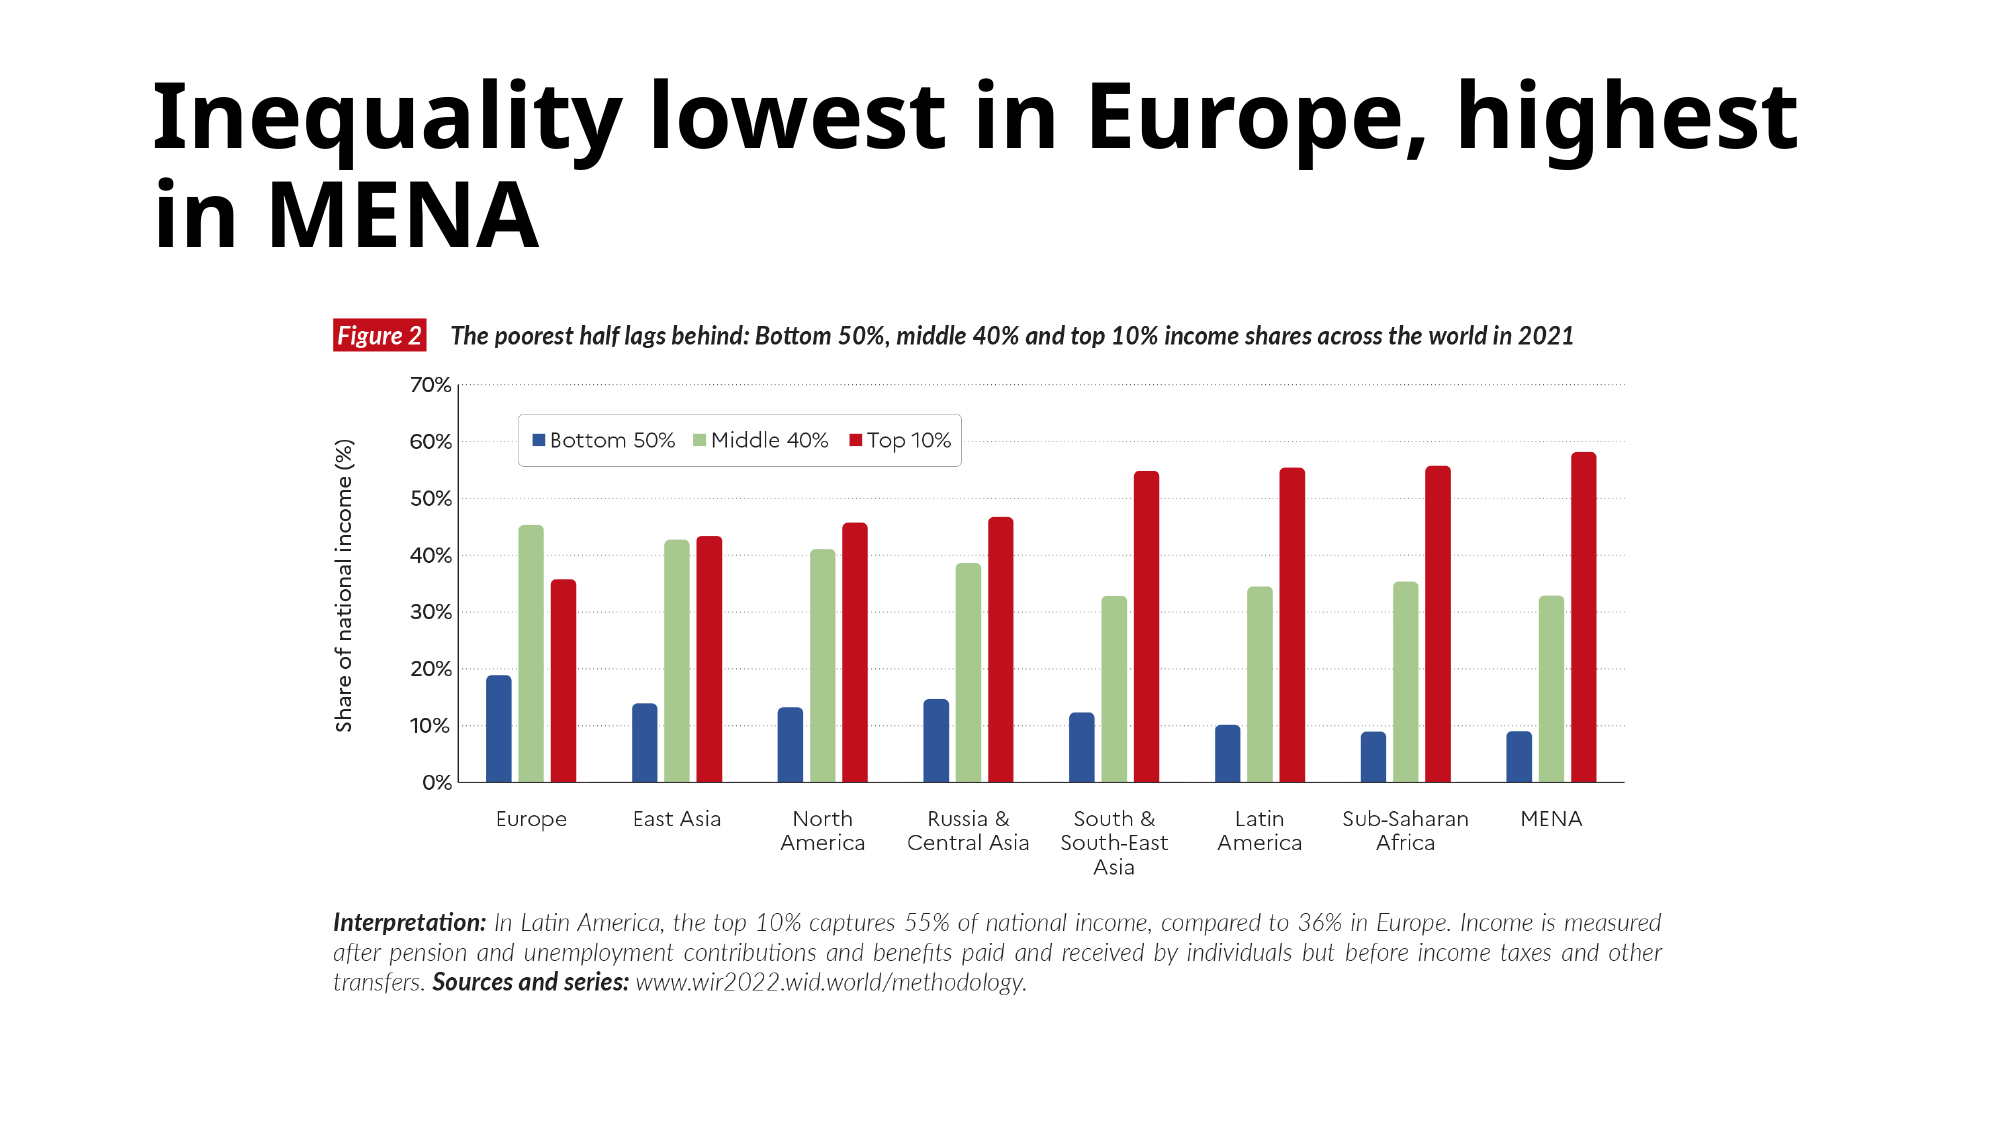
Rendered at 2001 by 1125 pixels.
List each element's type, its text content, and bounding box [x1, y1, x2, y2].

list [315, 299, 1685, 1014]
title Inequality lowest in Europe, highest in MENA [137, 59, 1863, 278]
